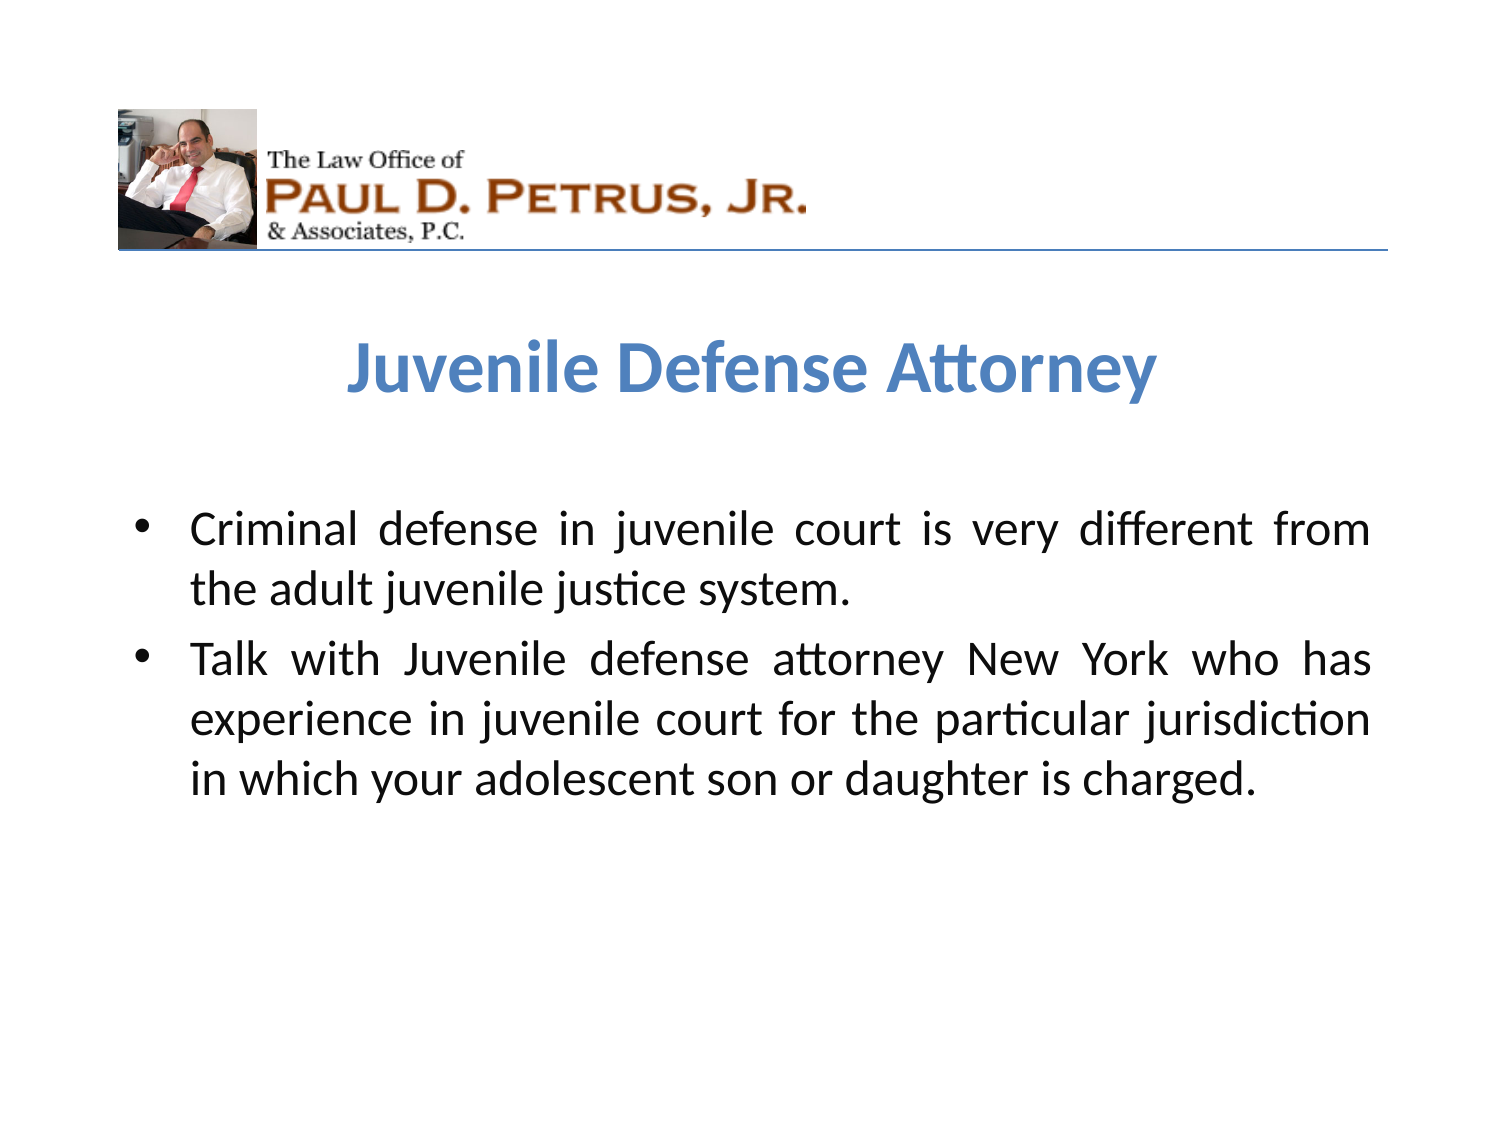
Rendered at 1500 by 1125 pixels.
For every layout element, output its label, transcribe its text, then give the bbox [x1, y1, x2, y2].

list Juvenile Defense Attorney [118, 275, 1388, 450]
picture [118, 109, 257, 249]
list Criminal defense in juvenile court is very different from the adult juvenile justice system. Talk with Juvenile defense attorney New York who has experience in juvenile court for the particular jurisdiction in which your adolescent son or daughter is charged. [118, 487, 1388, 1025]
picture [266, 150, 806, 243]
